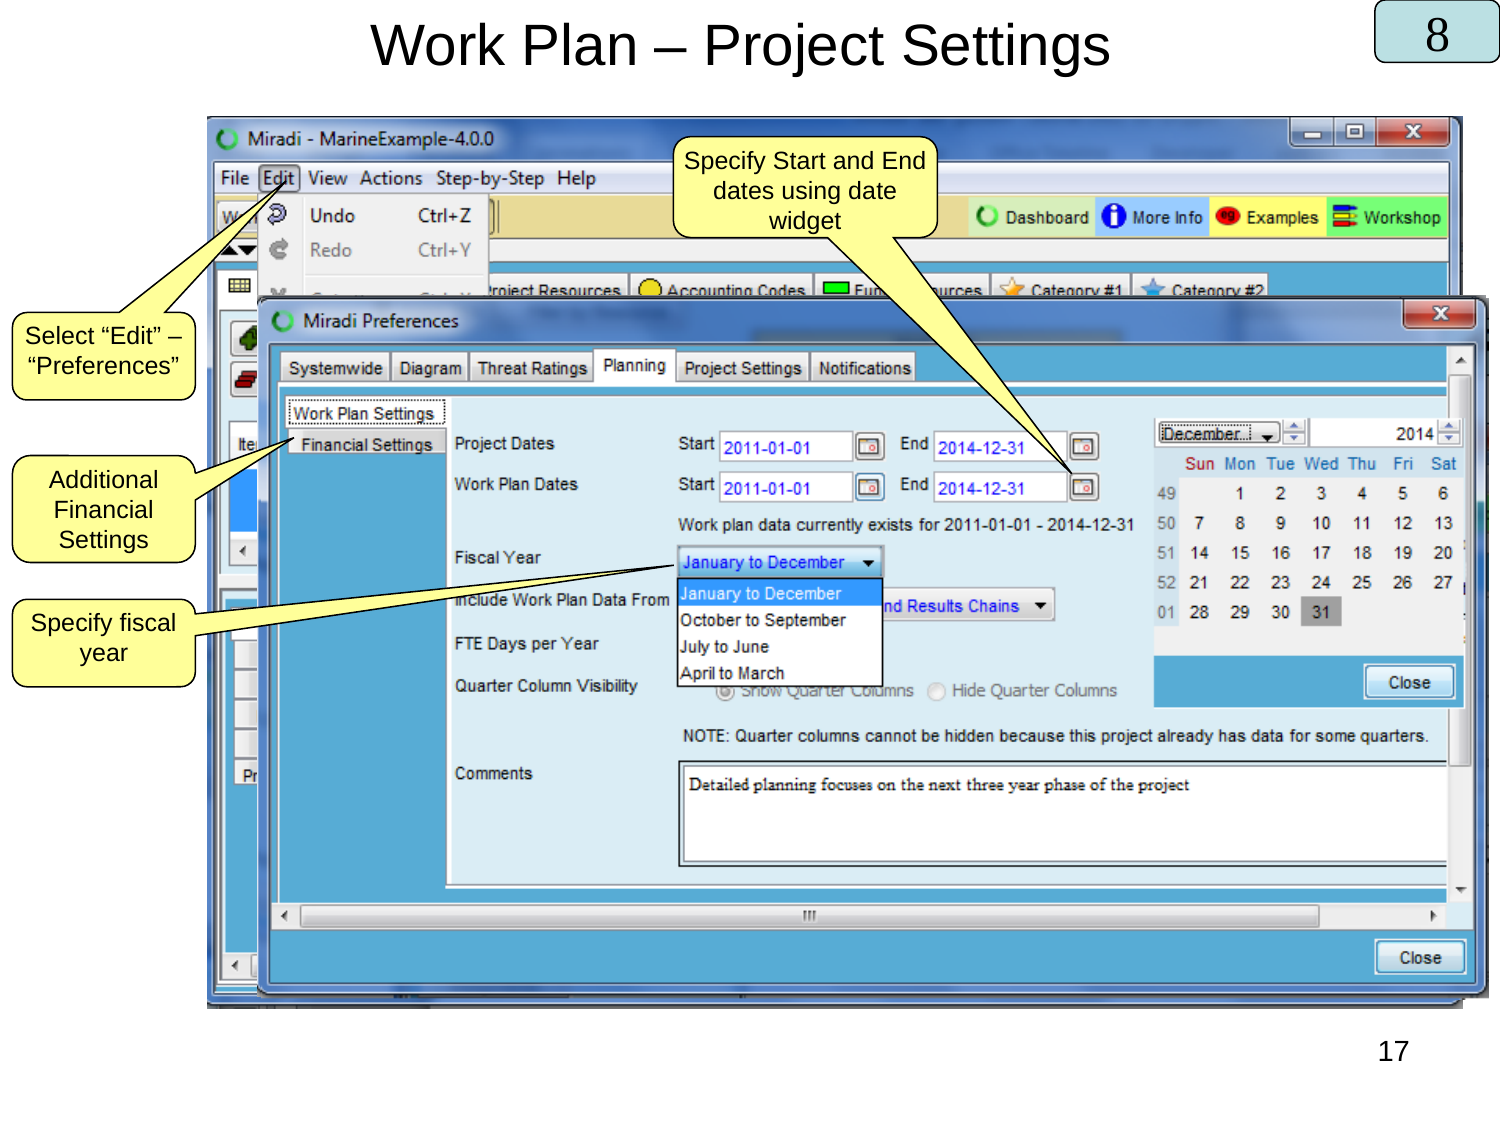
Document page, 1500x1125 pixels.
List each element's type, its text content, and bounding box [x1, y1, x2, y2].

text_box Additional Financial Settings [12, 455, 202, 563]
slide_number 17 [1074, 1024, 1425, 1103]
text_box Specify fiscal year [12, 599, 202, 687]
text_box Work Plan – Project Settings [137, 0, 1347, 85]
text_box Select “Edit” – “Preferences” [12, 247, 202, 400]
text_box  [1374, 0, 1500, 63]
picture [207, 116, 1489, 1009]
